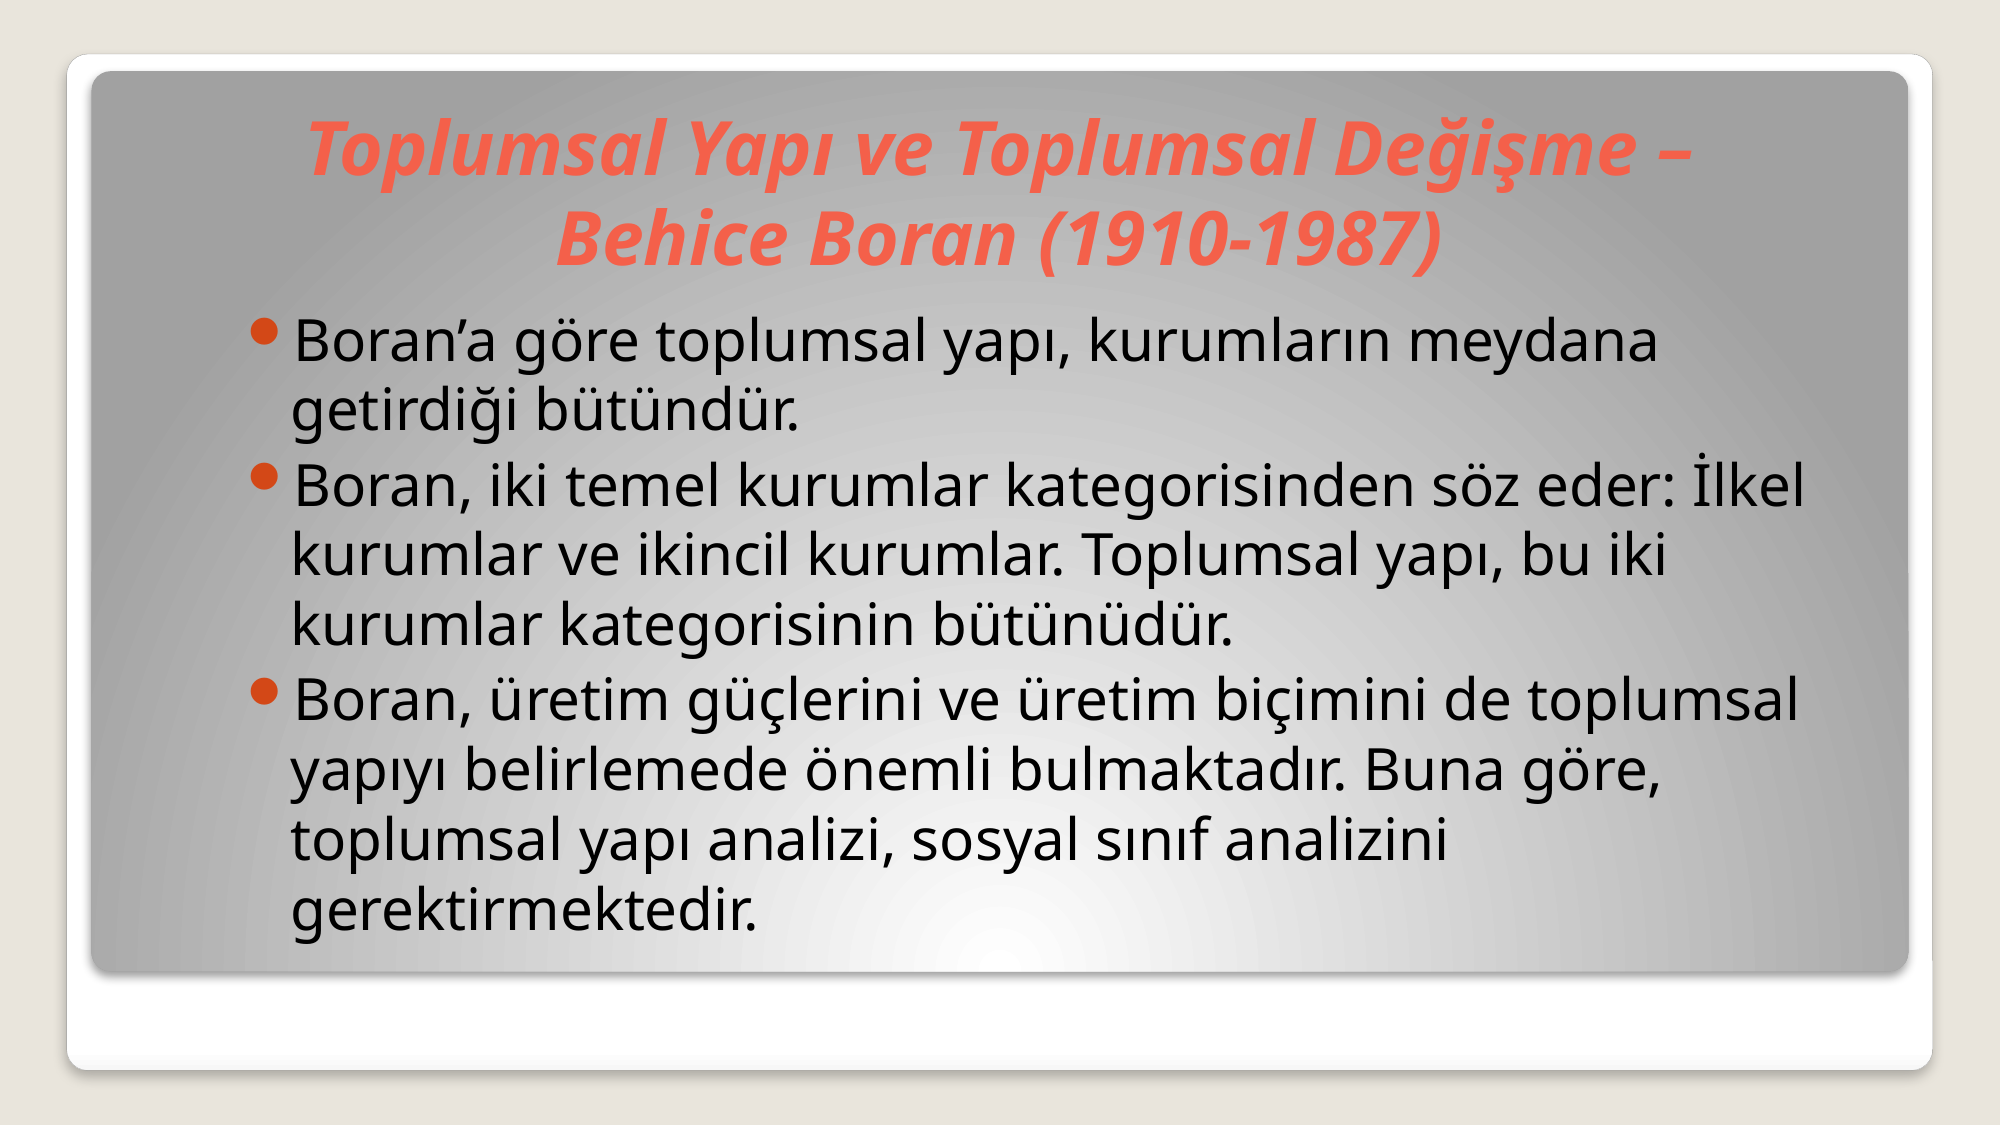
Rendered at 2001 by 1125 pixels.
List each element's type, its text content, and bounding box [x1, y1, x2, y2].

title Toplumsal Yapı ve Toplumsal Değişme – Behice Boran (1910-1987) [137, 70, 1863, 288]
list Boran’a göre toplumsal yapı, kurumların meydana getirdiği bütündür. Boran, iki temel kurumlar kategorisinden söz eder: İlkel kurumlar ve ikincil kurumlar. Toplumsal yapı, bu iki kurumlar kategorisinin bütünüdür. Boran, üretim güçlerini ve üretim biçimini de toplumsal yapıyı belirlemede önemli bulmaktadır. Buna göre, toplumsal yapı analizi, sosyal sınıf analizini gerektirmektedir. [216, 287, 1863, 960]
